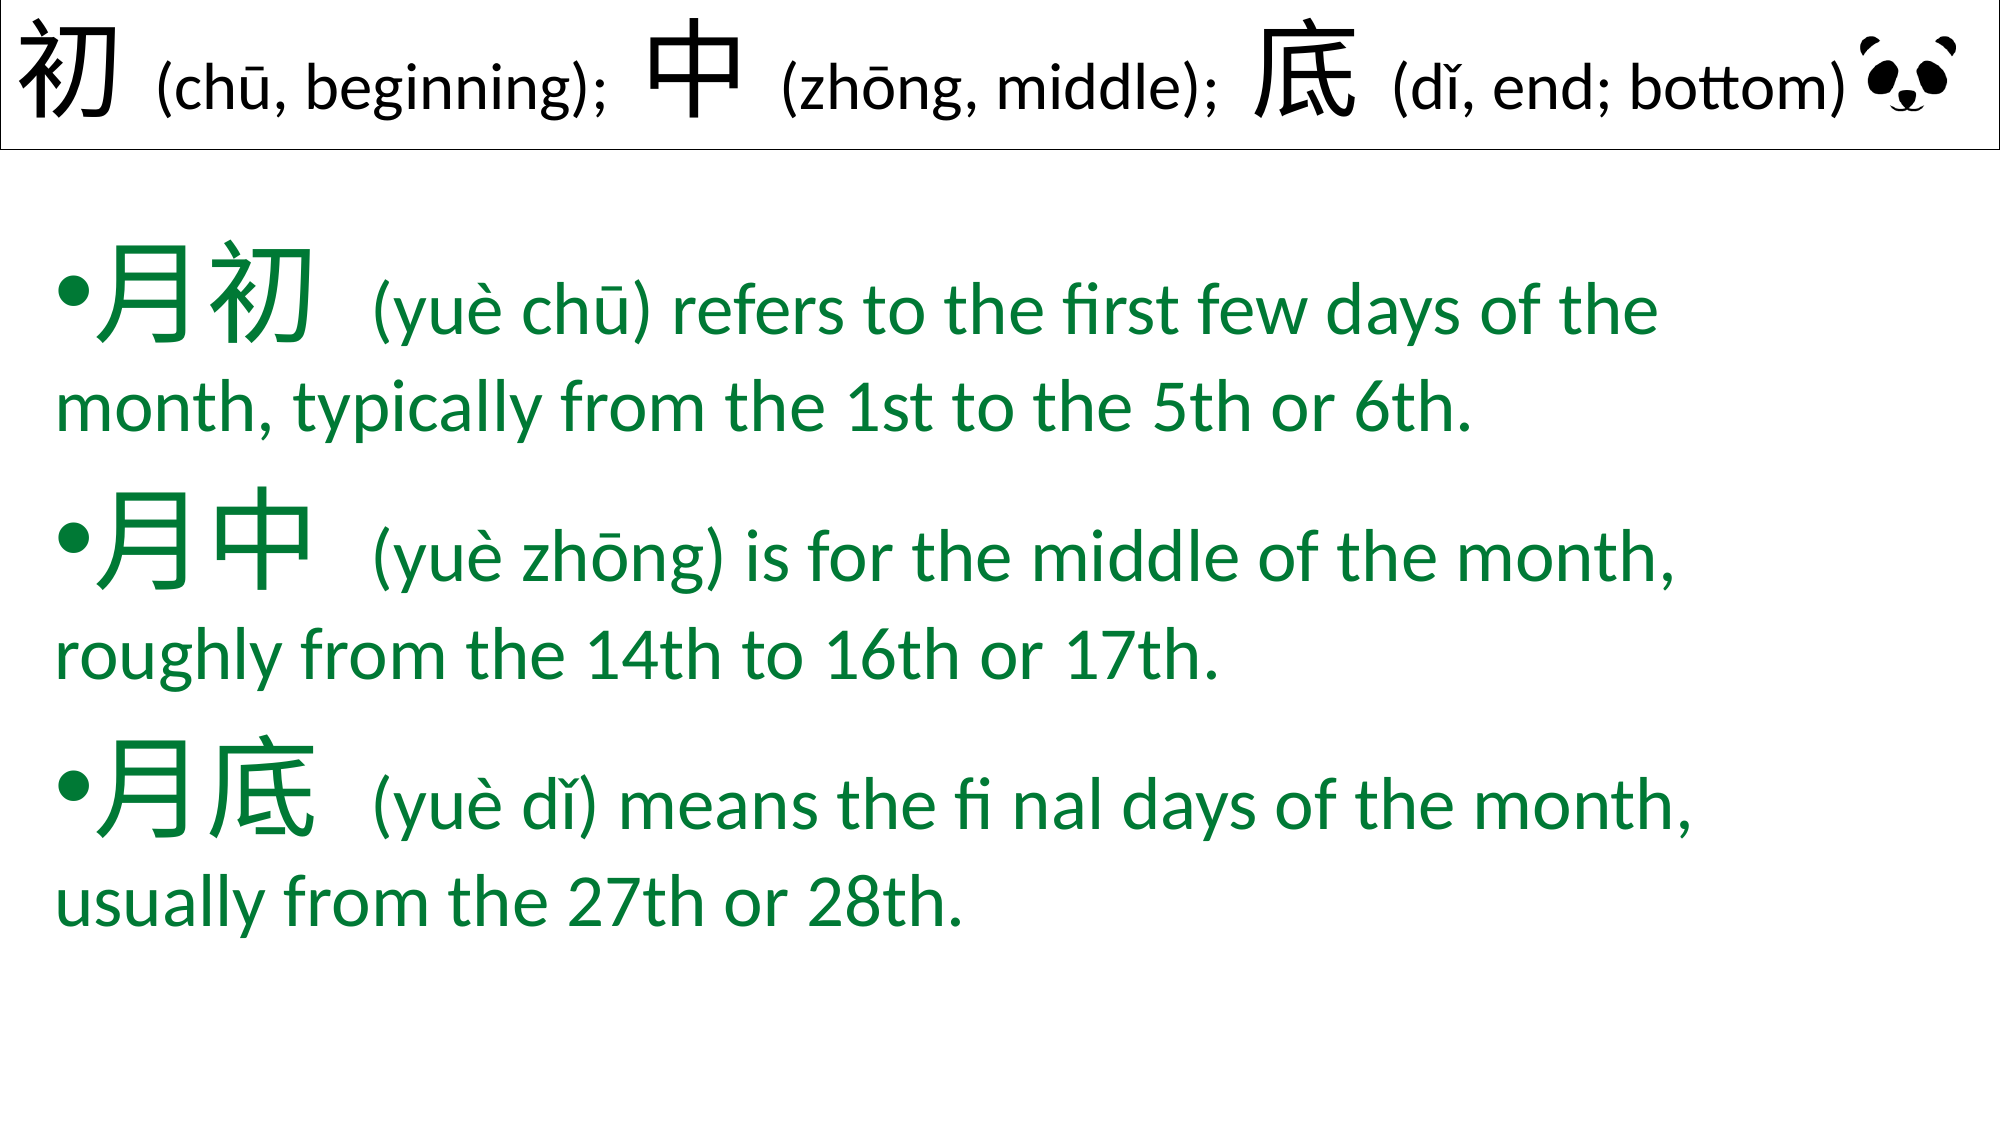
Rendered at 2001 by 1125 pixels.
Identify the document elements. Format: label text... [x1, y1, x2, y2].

text_box 月初 (yuè chū) refers to the first few days of the month, typically from the 1st to the 5th or 6th. 月中 (yuè zhōng) is for the middle of the month, roughly from the 14th to 16th or 17th. 月底 (yuè dǐ) means the fi nal days of the month, usually from the 27th or 28th. [39, 214, 1882, 950]
text_box 初 (chū, beginning); 中 (zhōng, middle); 底 (dǐ, end; bottom) [0, 0, 2000, 150]
picture [1836, 13, 1971, 141]
